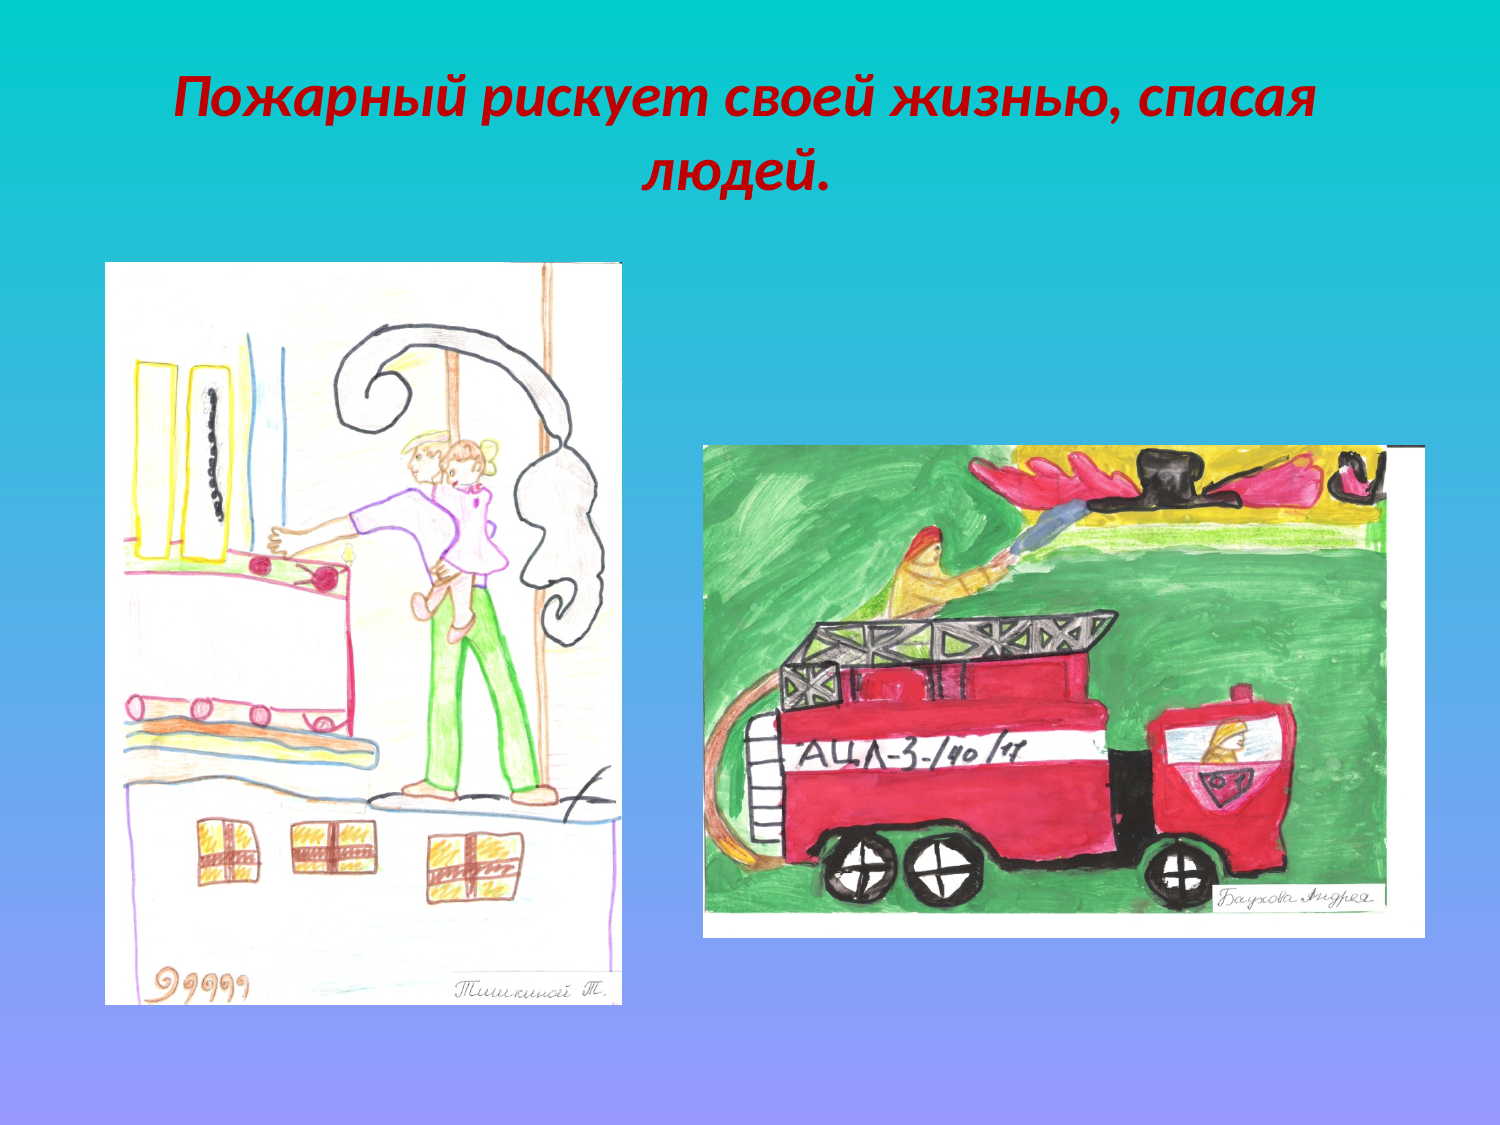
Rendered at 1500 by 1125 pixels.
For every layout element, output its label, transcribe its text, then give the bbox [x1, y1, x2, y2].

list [105, 262, 622, 1006]
title Пожарный рискует своей жизнью, спасая людей. [70, 46, 1421, 211]
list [702, 445, 1426, 938]
